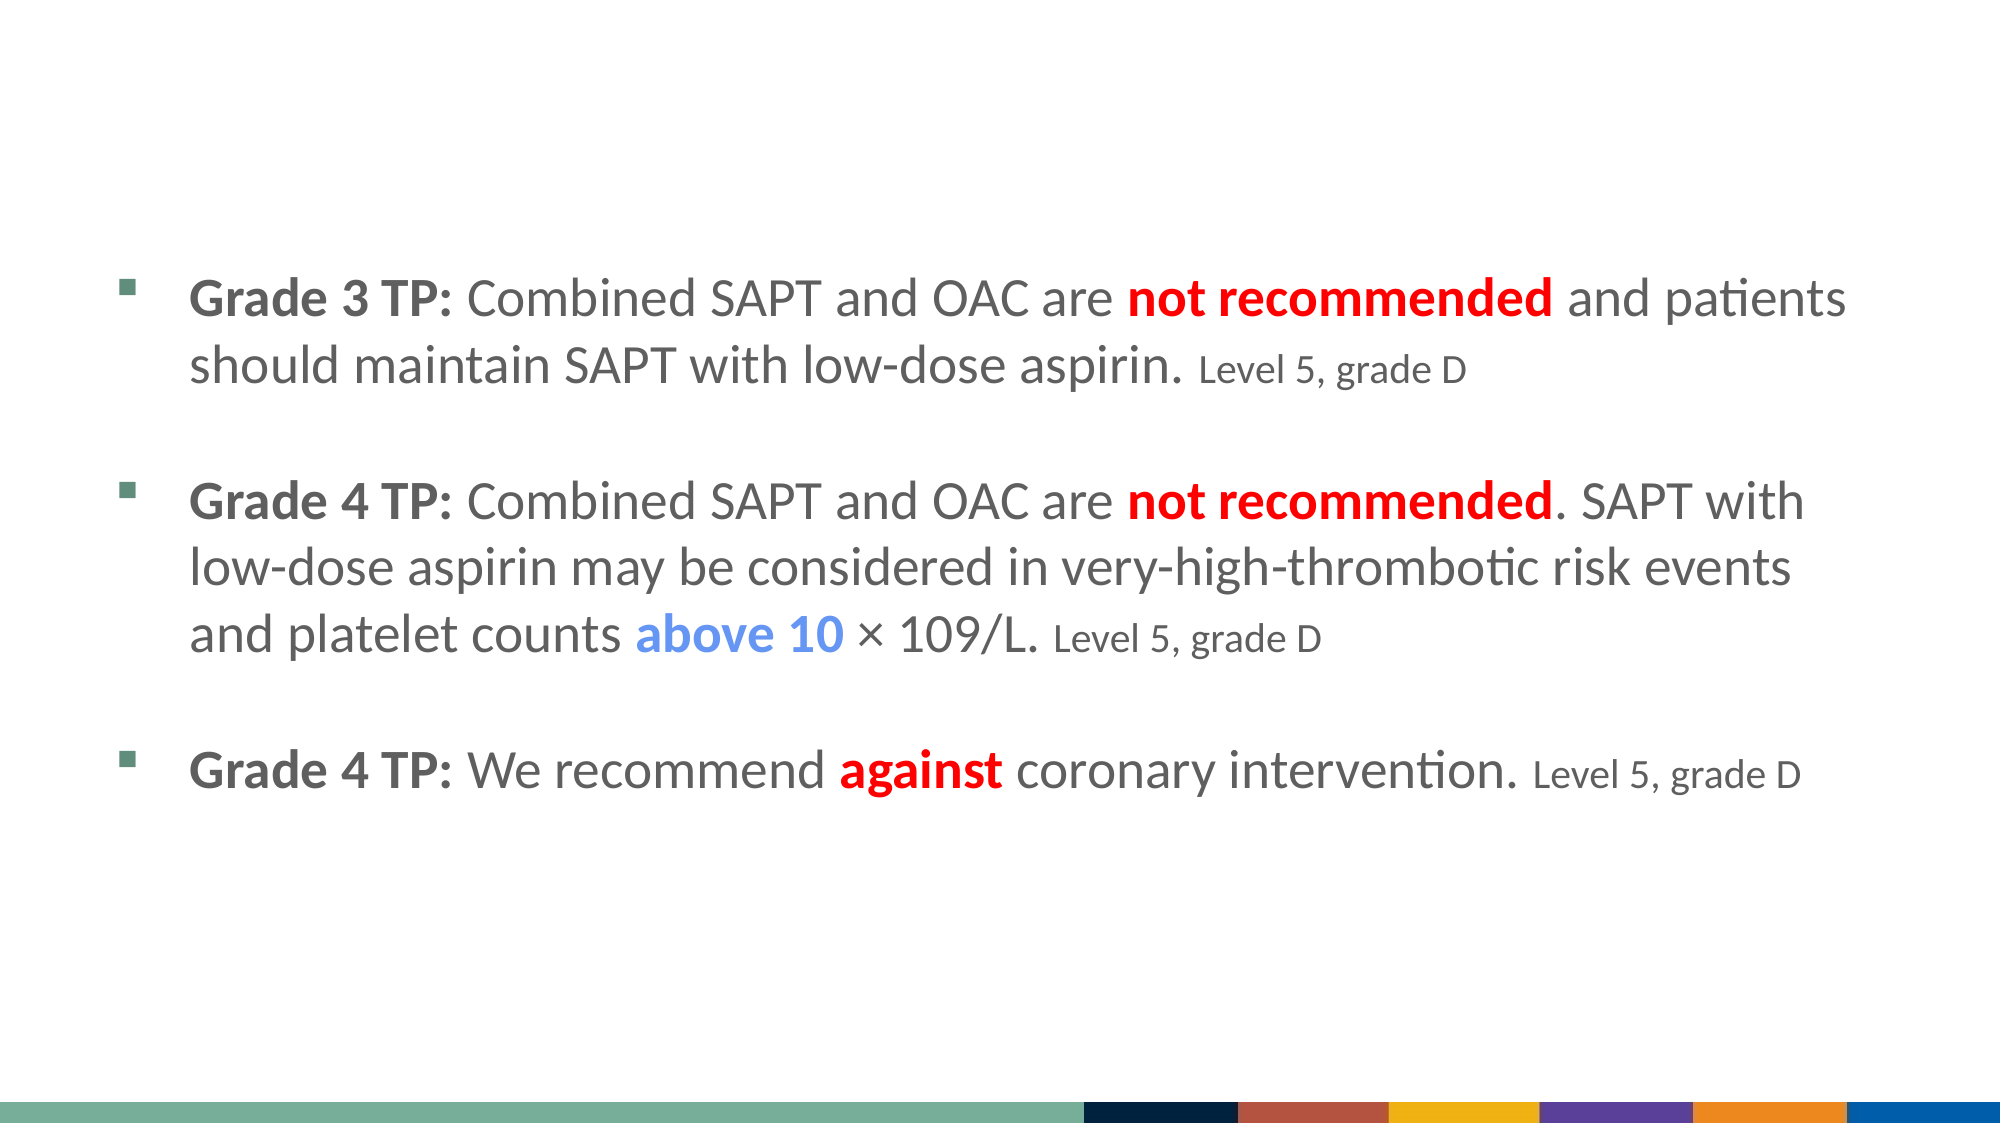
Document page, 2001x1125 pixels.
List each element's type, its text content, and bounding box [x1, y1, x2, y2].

list Grade 3 TP: Combined SAPT and OAC are not recommended and patients should maintain SAPT with low-dose aspirin. Level 5, grade D Grade 4 TP: Combined SAPT and OAC are not recommended. SAPT with low-dose aspirin may be considered in very-high-thrombotic risk events and platelet counts above 10 × 109/L. Level 5, grade D Grade 4 TP: We recommend against coronary intervention. Level 5, grade D [99, 253, 1900, 985]
picture [0, 1102, 1083, 1123]
picture [1086, 1102, 2000, 1123]
